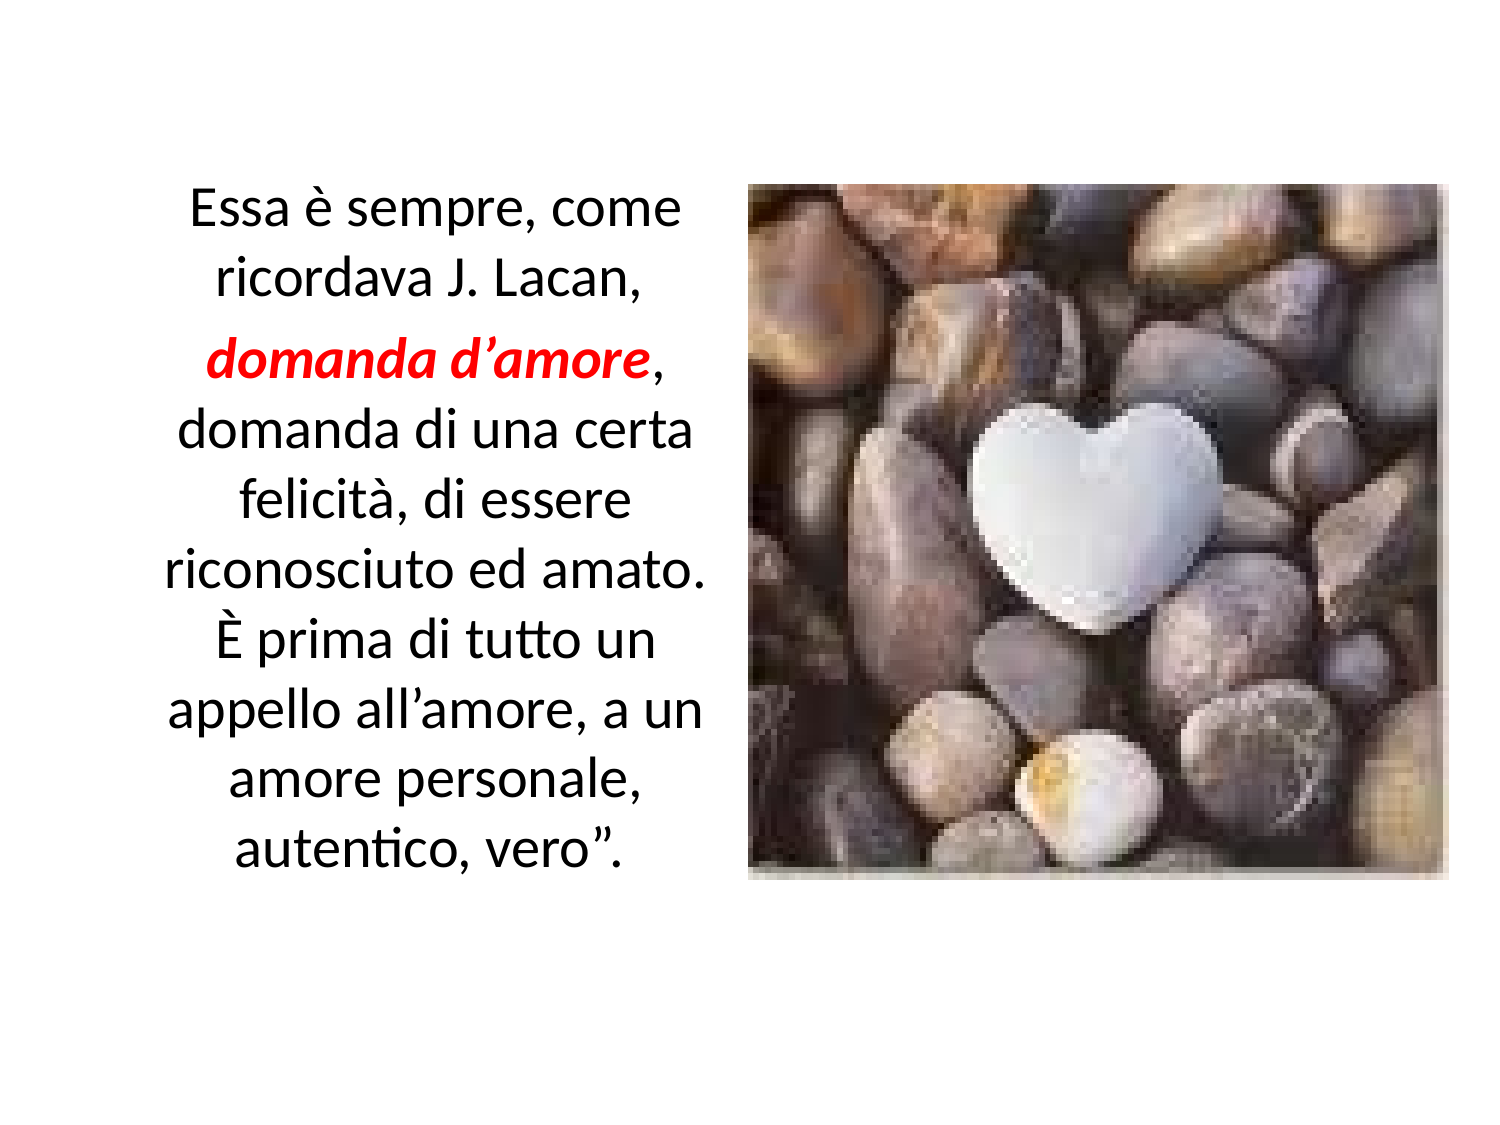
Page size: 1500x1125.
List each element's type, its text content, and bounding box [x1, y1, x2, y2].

picture [748, 184, 1449, 880]
list Essa è sempre, come ricordava J. Lacan, domanda d’amore, domanda di una certa felicità, di essere riconosciuto ed amato. È prima di tutto un appello all’amore, a un amore personale, autentico, vero”. [76, 160, 740, 904]
